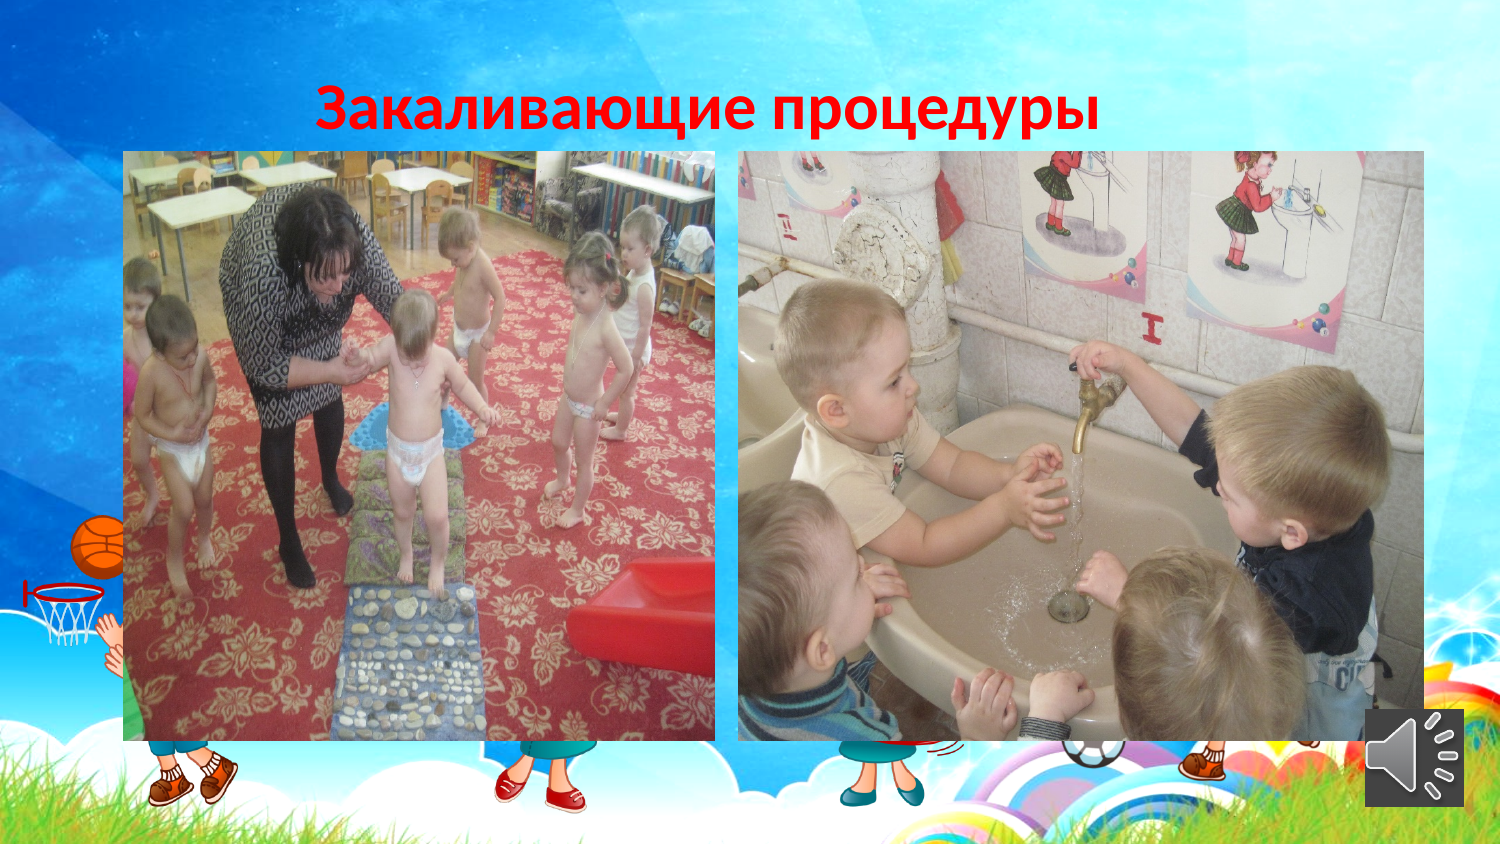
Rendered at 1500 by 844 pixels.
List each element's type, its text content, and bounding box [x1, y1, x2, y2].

picture [737, 151, 1465, 816]
picture [23, 151, 715, 832]
text_box Закаливающие процедуры [218, 55, 1199, 151]
